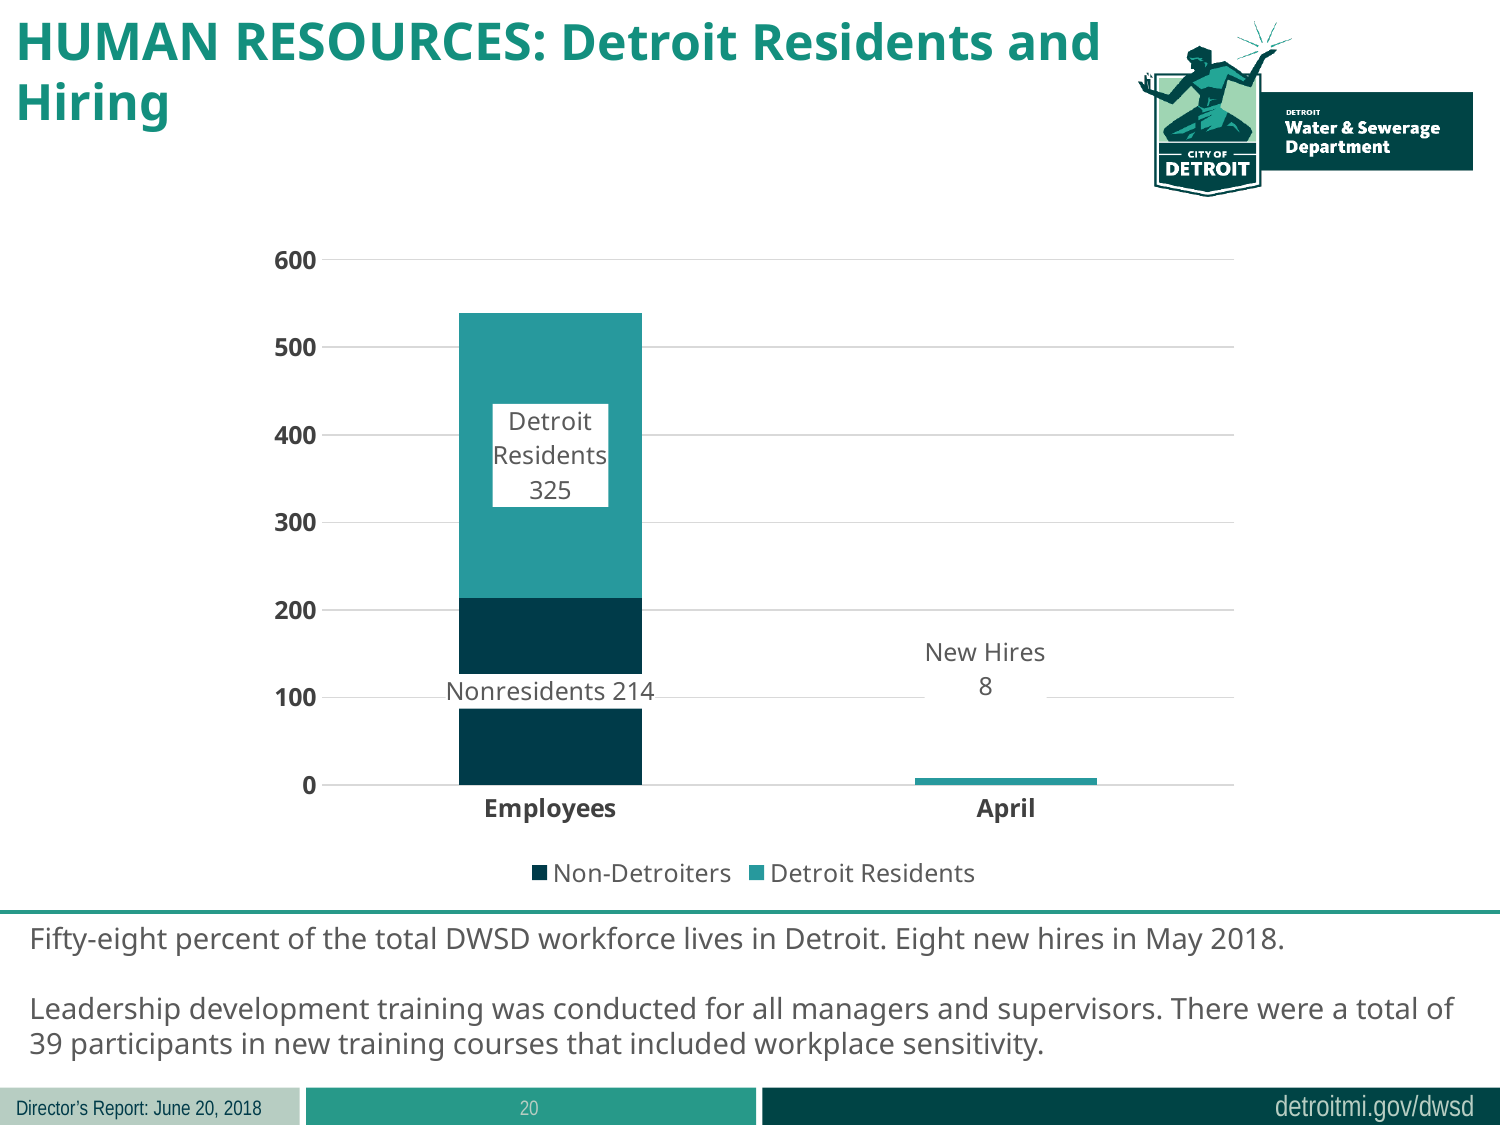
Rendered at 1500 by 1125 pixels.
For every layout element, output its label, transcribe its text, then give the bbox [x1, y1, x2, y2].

slide_number 20 [304, 1086, 755, 1125]
picture [1138, 21, 1473, 197]
text_box HUMAN RESOURCES: Detroit Residents and Hiring [0, 0, 1139, 116]
chart [254, 229, 1255, 896]
text_box Fifty-eight percent of the total DWSD workforce lives in Detroit. Eight new hires in May 2018. Leadership development training was conducted for all managers and supervisors. There were a total of 39 participants in new training courses that included workplace sensitivity. [14, 914, 1500, 1068]
